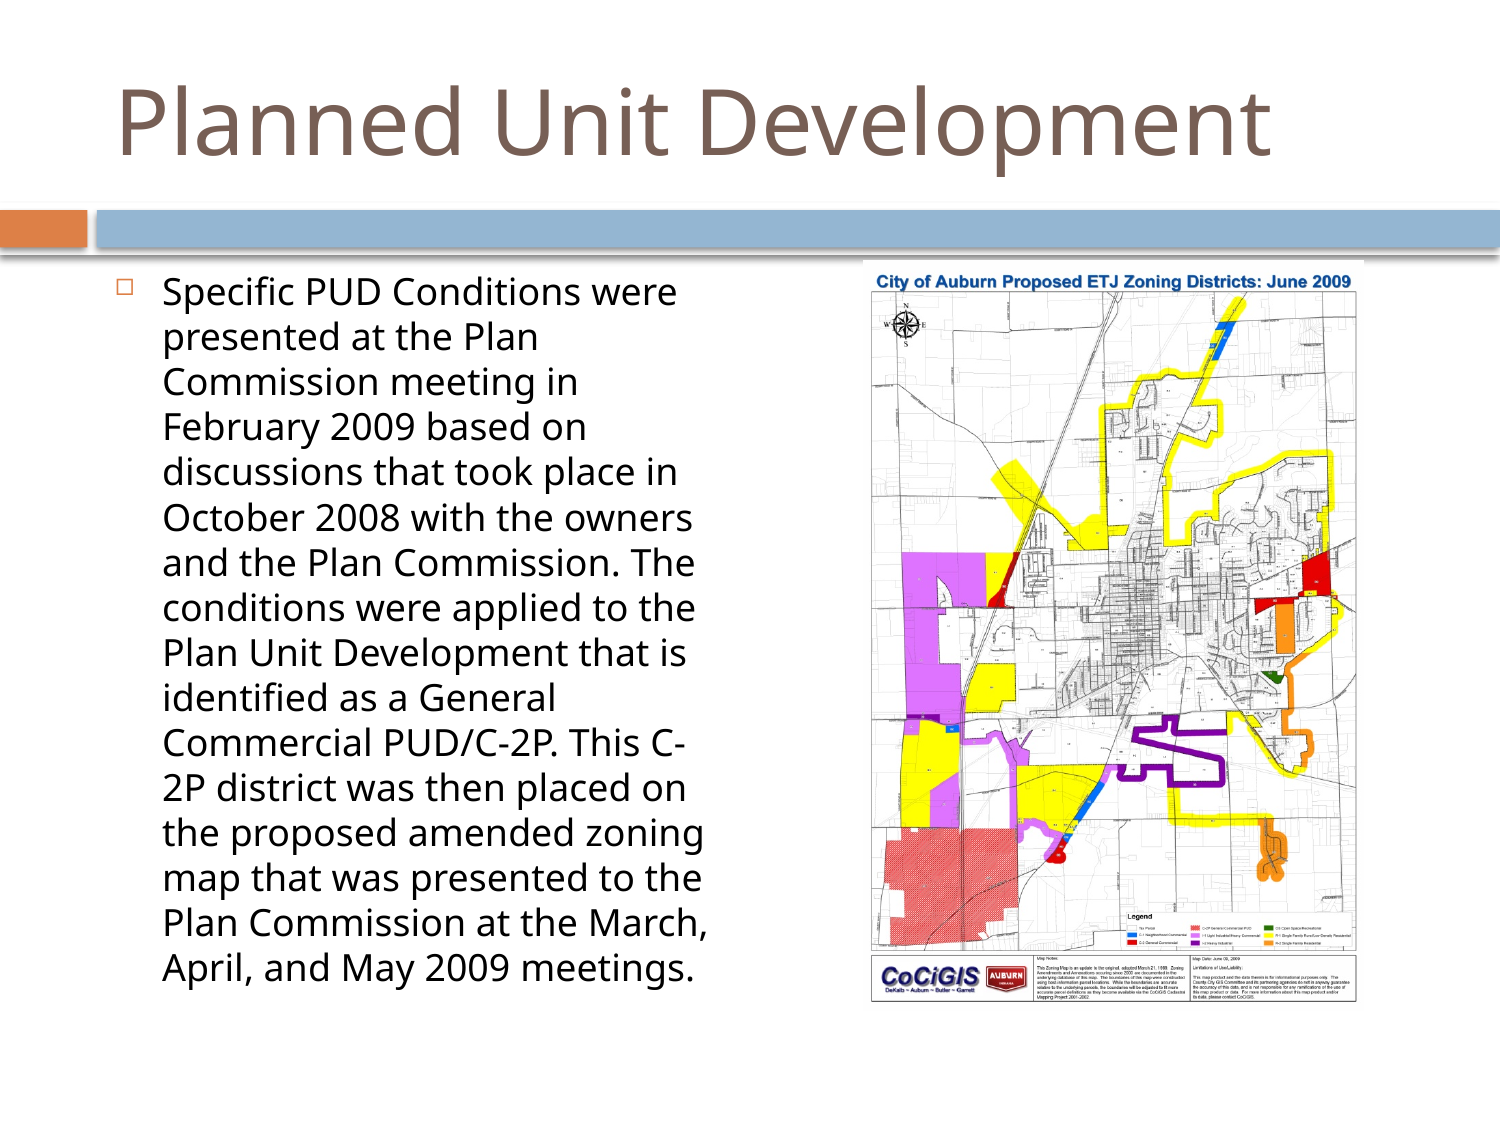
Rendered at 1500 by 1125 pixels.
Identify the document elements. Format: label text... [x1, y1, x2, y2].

title Planned Unit Development [99, 37, 1438, 200]
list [863, 260, 1364, 1011]
list Specific PUD Conditions were presented at the Plan Commission meeting in February 2009 based on discussions that took place in October 2008 with the owners and the Plan Commission. The conditions were applied to the Plan Unit Development that is identified as a General Commercial PUD/C-2P. This C-2P district was then placed on the proposed amended zoning map that was presented to the Plan Commission at the March, April, and May 2009 meetings. [99, 260, 738, 1011]
